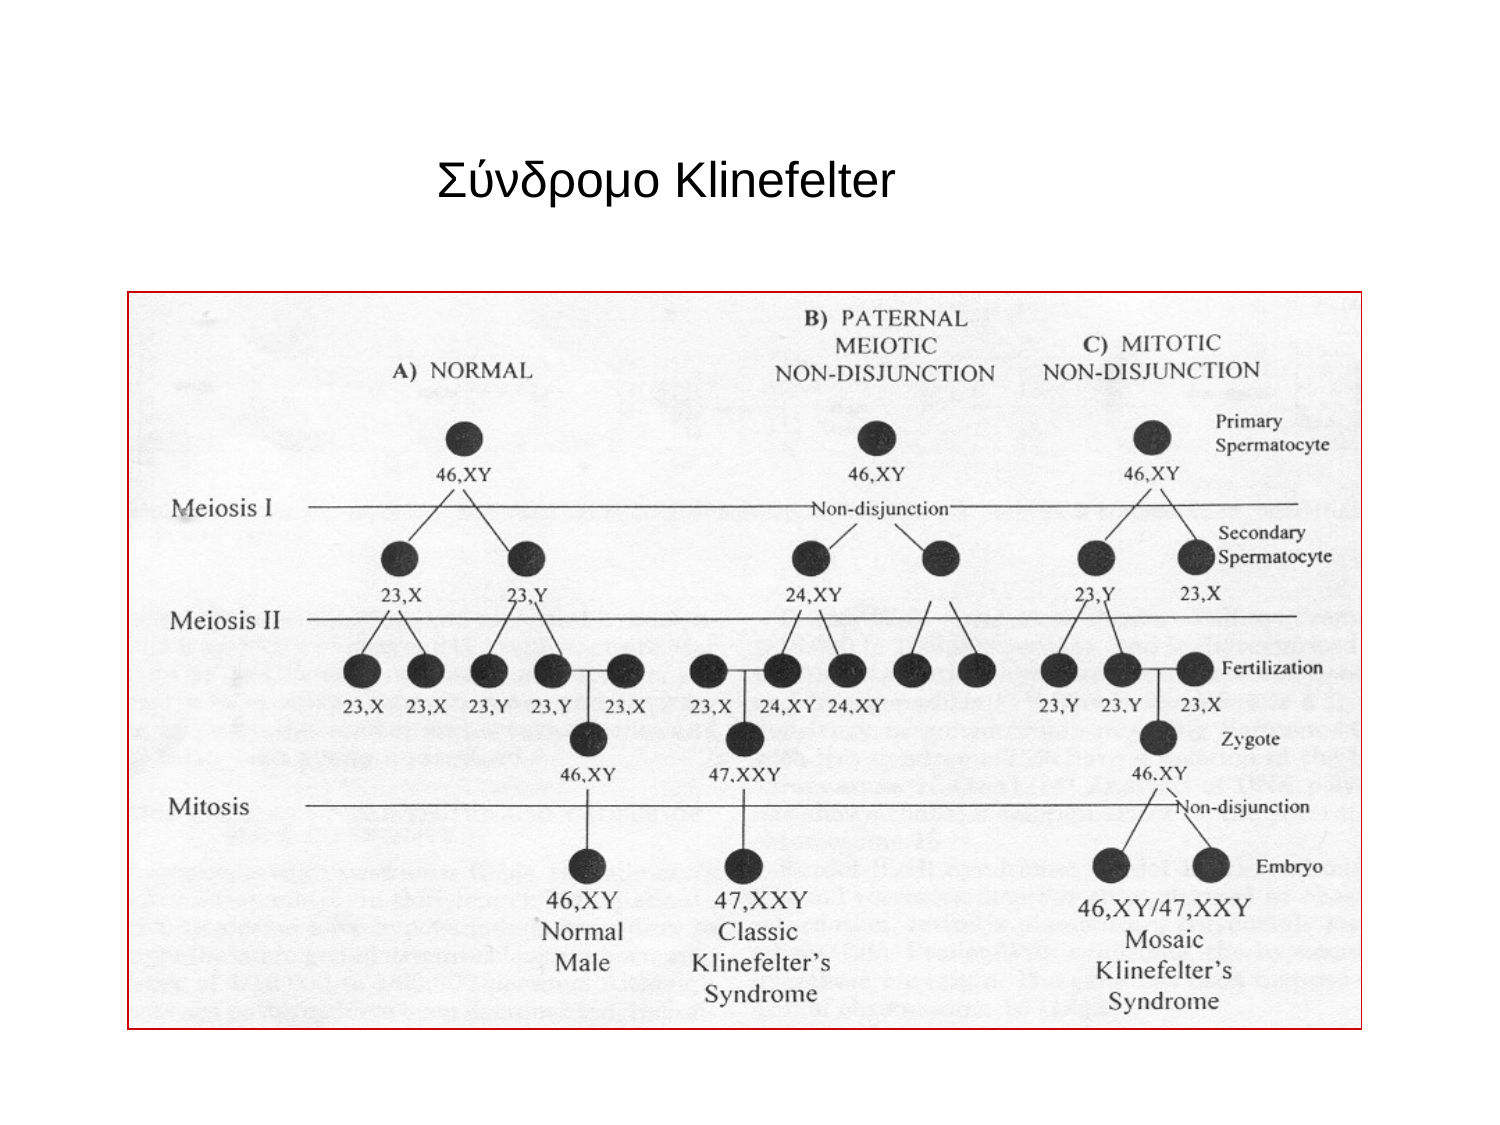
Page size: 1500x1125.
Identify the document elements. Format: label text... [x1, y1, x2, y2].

text_box Σύνδρομο Klinefelter [421, 140, 1193, 216]
picture [128, 292, 1362, 1029]
